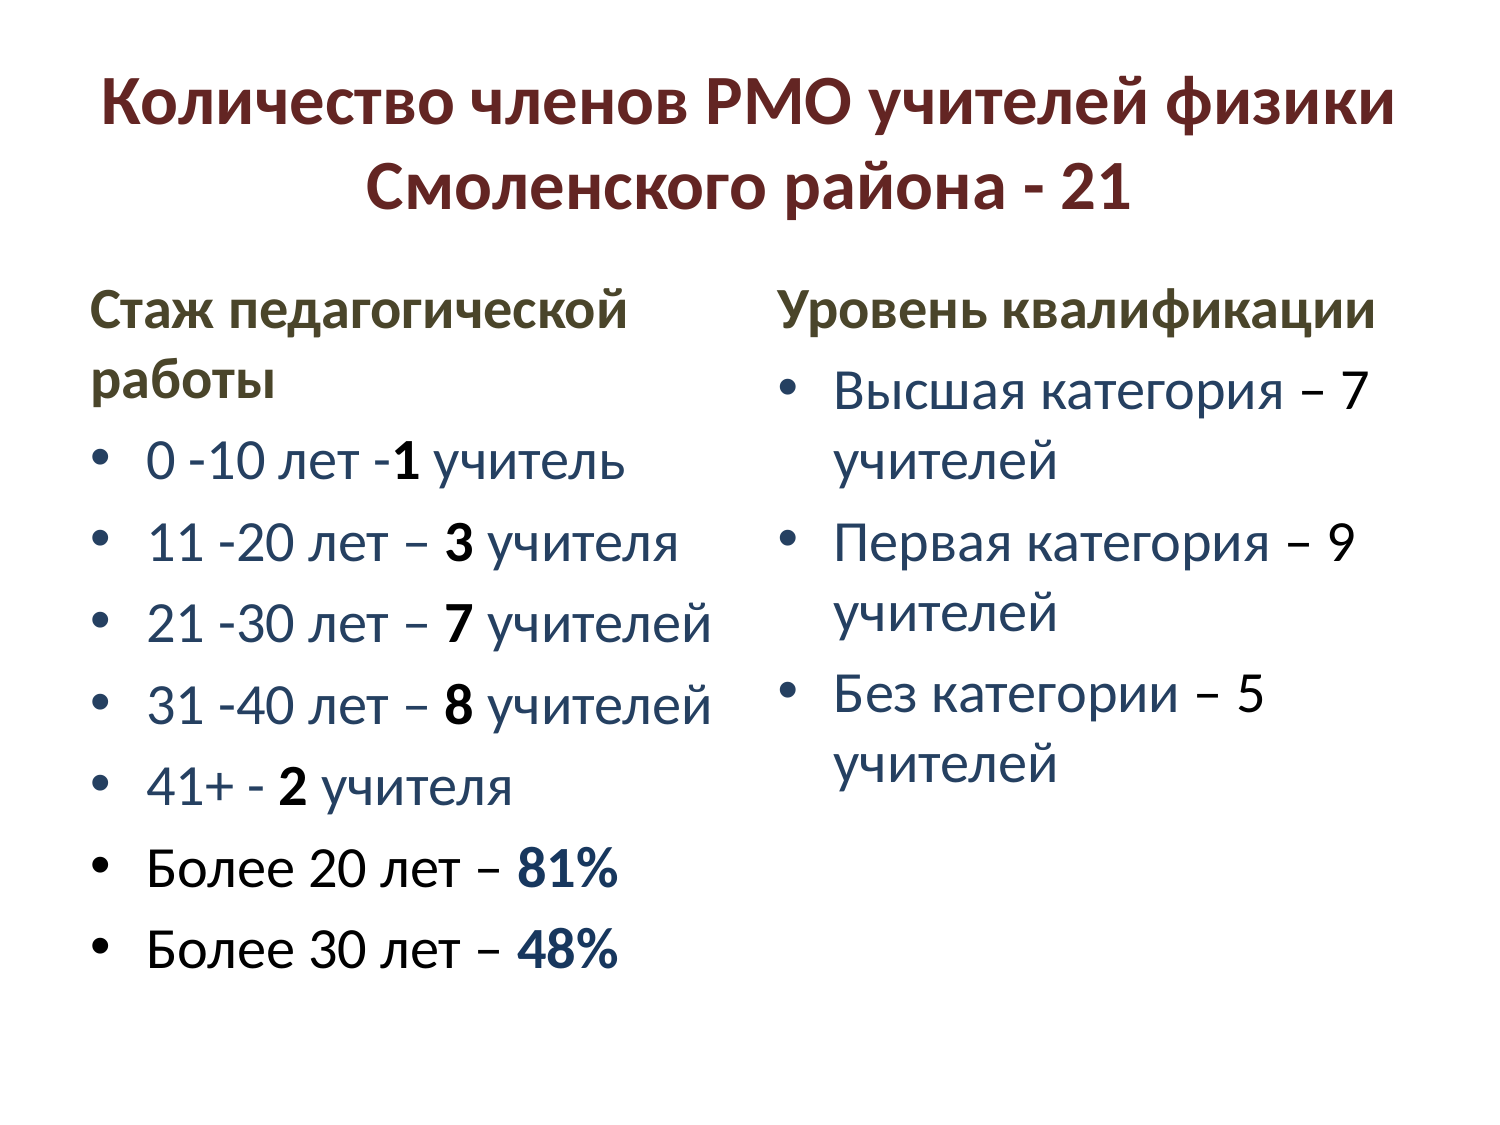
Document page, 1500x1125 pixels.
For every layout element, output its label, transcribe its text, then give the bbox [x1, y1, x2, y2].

list Стаж педагогической работы 0 -10 лет -1 учитель 11 -20 лет – 3 учителя 21 -30 лет – 7 учителей 31 -40 лет – 8 учителей 41+ - 2 учителя Более 20 лет – 81% Более 30 лет – 48% [75, 262, 738, 1005]
list Уровень квалификации Высшая категория – 7 учителей Первая категория – 9 учителей Без категории – 5 учителей [762, 262, 1425, 1005]
title Количество членов РМО учителей физики Смоленского района - 21 [75, 45, 1425, 233]
